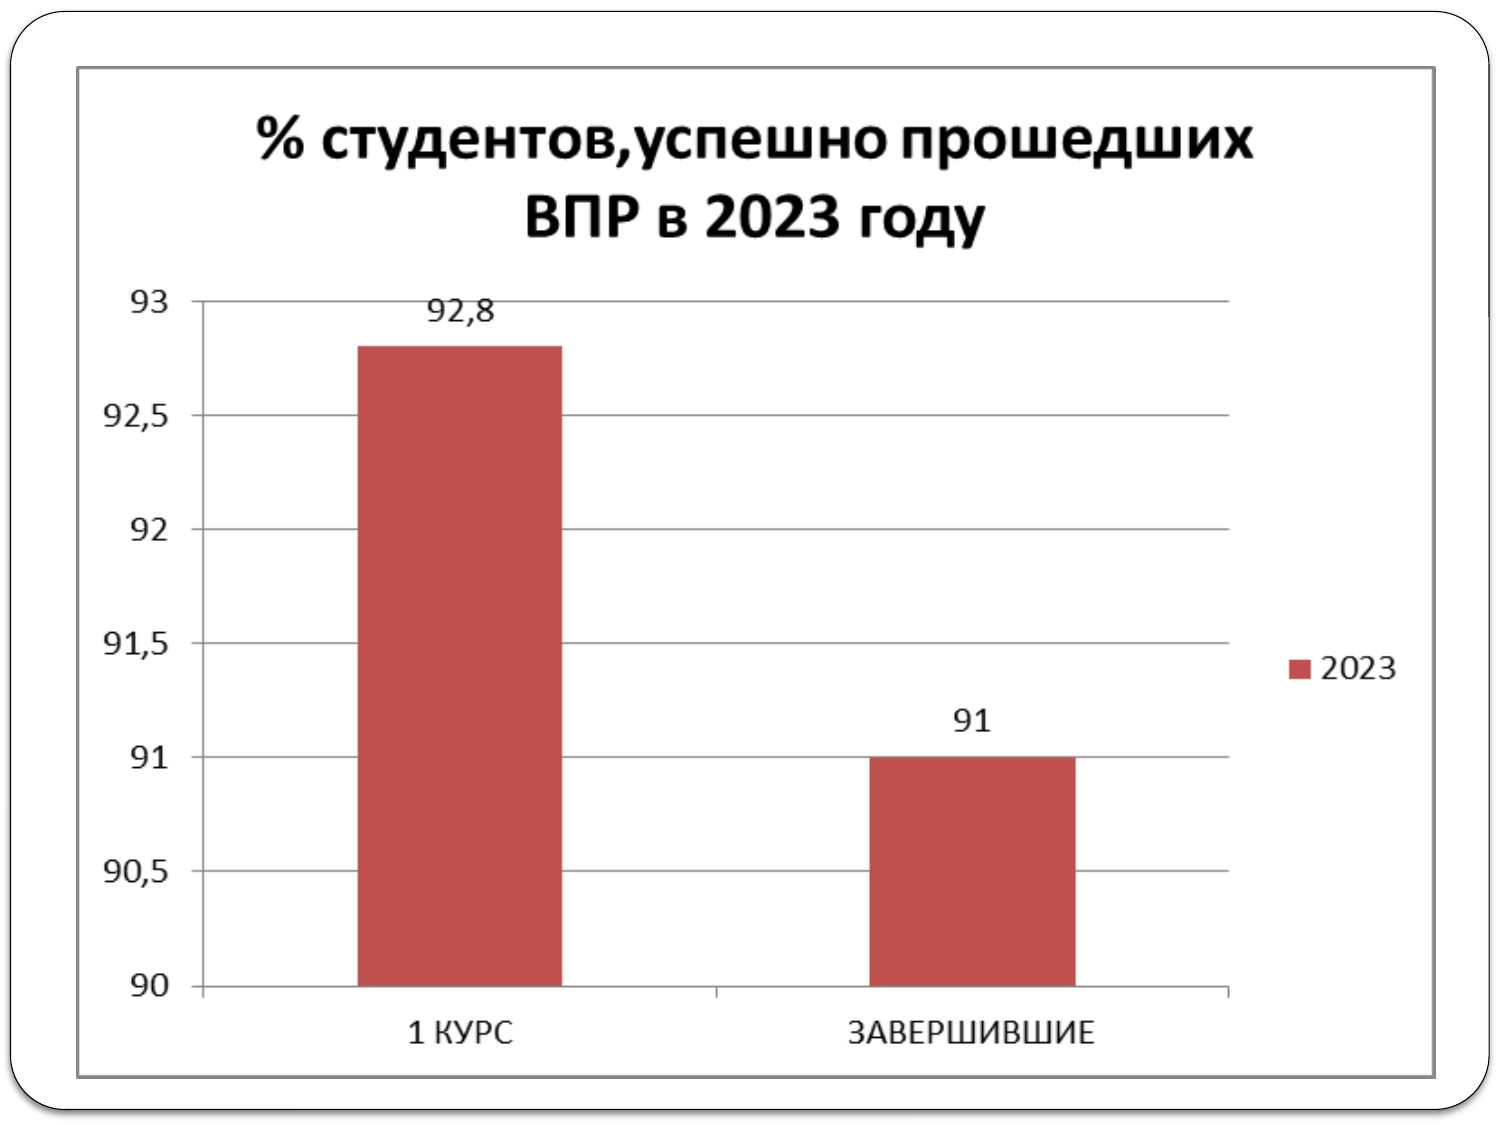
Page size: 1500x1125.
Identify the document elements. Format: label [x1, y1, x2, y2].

picture [76, 66, 1436, 1079]
